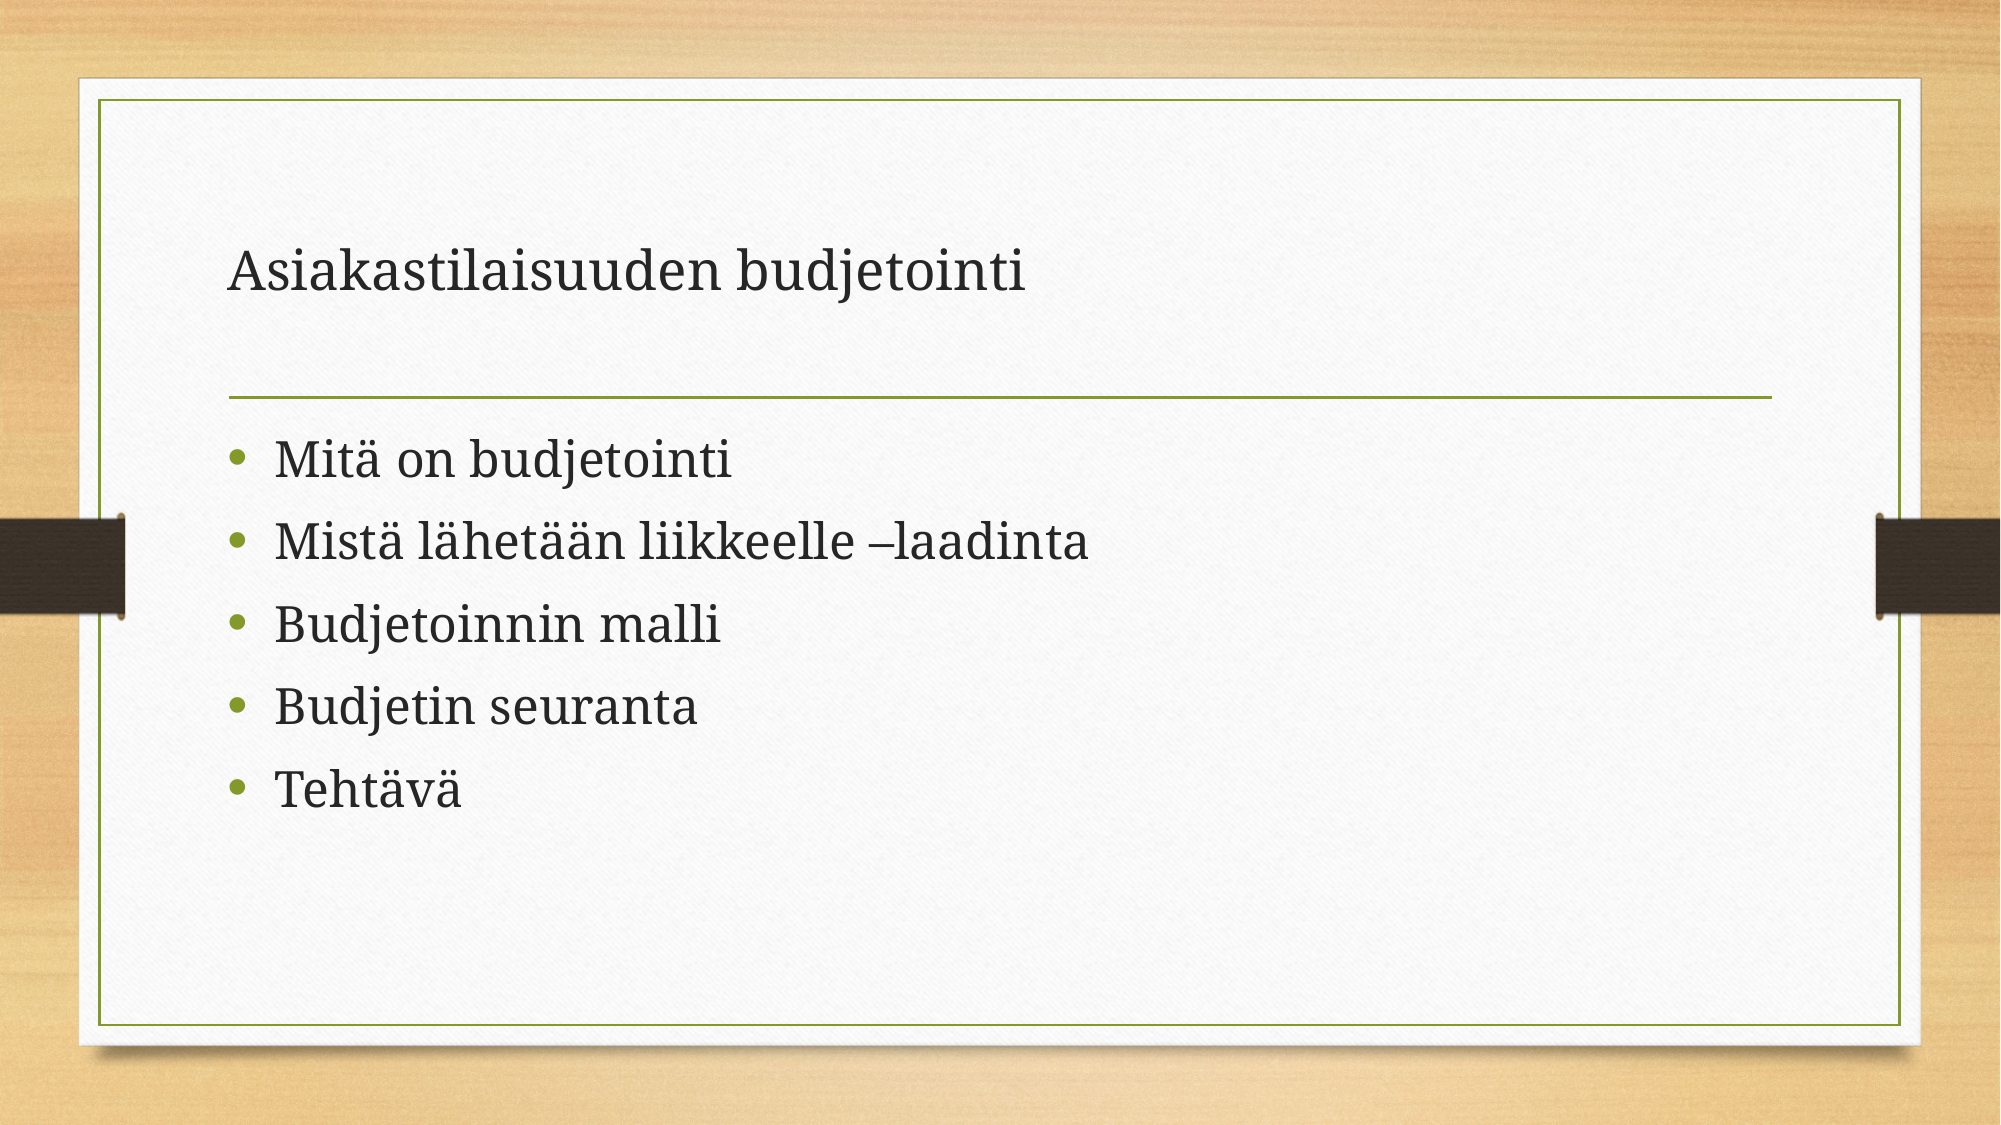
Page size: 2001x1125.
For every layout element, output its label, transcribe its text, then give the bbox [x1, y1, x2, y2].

title Asiakastilaisuuden budjetointi [212, 161, 1788, 375]
picture [0, 0, 2001, 1125]
list Mitä on budjetointi Mistä lähetään liikkeelle –laadinta Budjetoinnin malli Budjetin seuranta Tehtävä [212, 419, 1788, 964]
